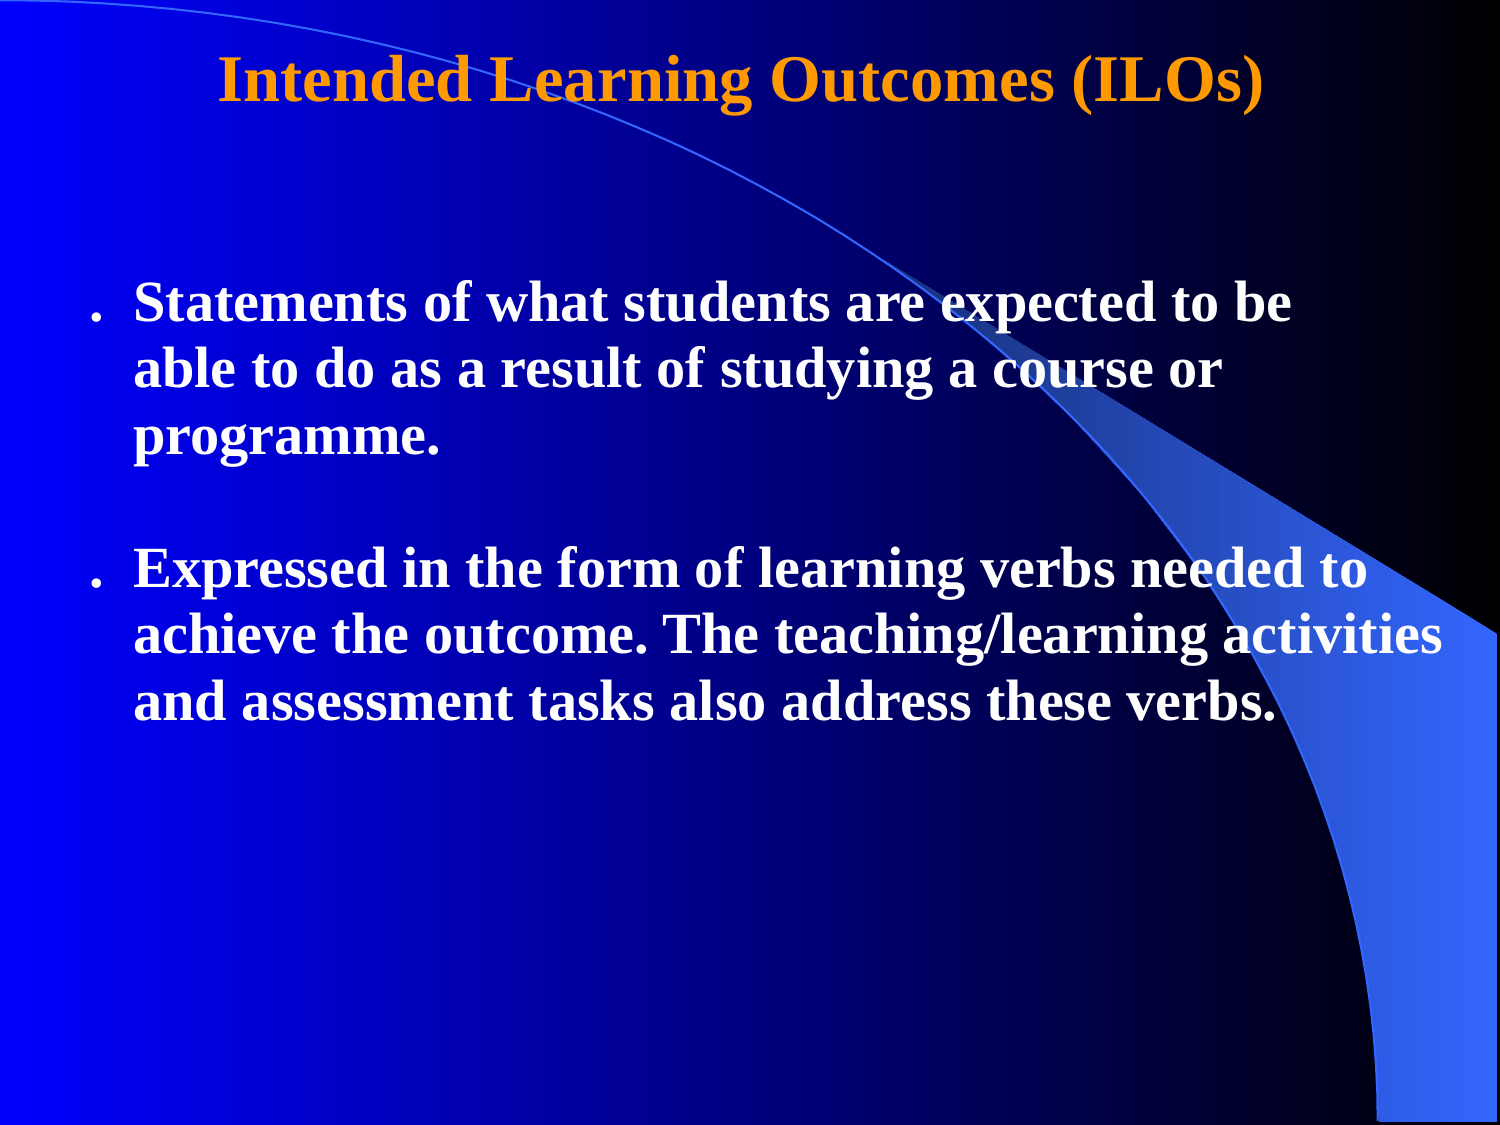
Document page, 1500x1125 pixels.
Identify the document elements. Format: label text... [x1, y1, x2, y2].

text_box Intended Learning Outcomes (ILOs) . Statements of what students are expected to be able to do as a result of studying a course or programme. . Expressed in the form of learning verbs needed to achieve the outcome. The teaching/learning activities and assessment tasks also address these verbs. [0, 32, 1500, 1007]
